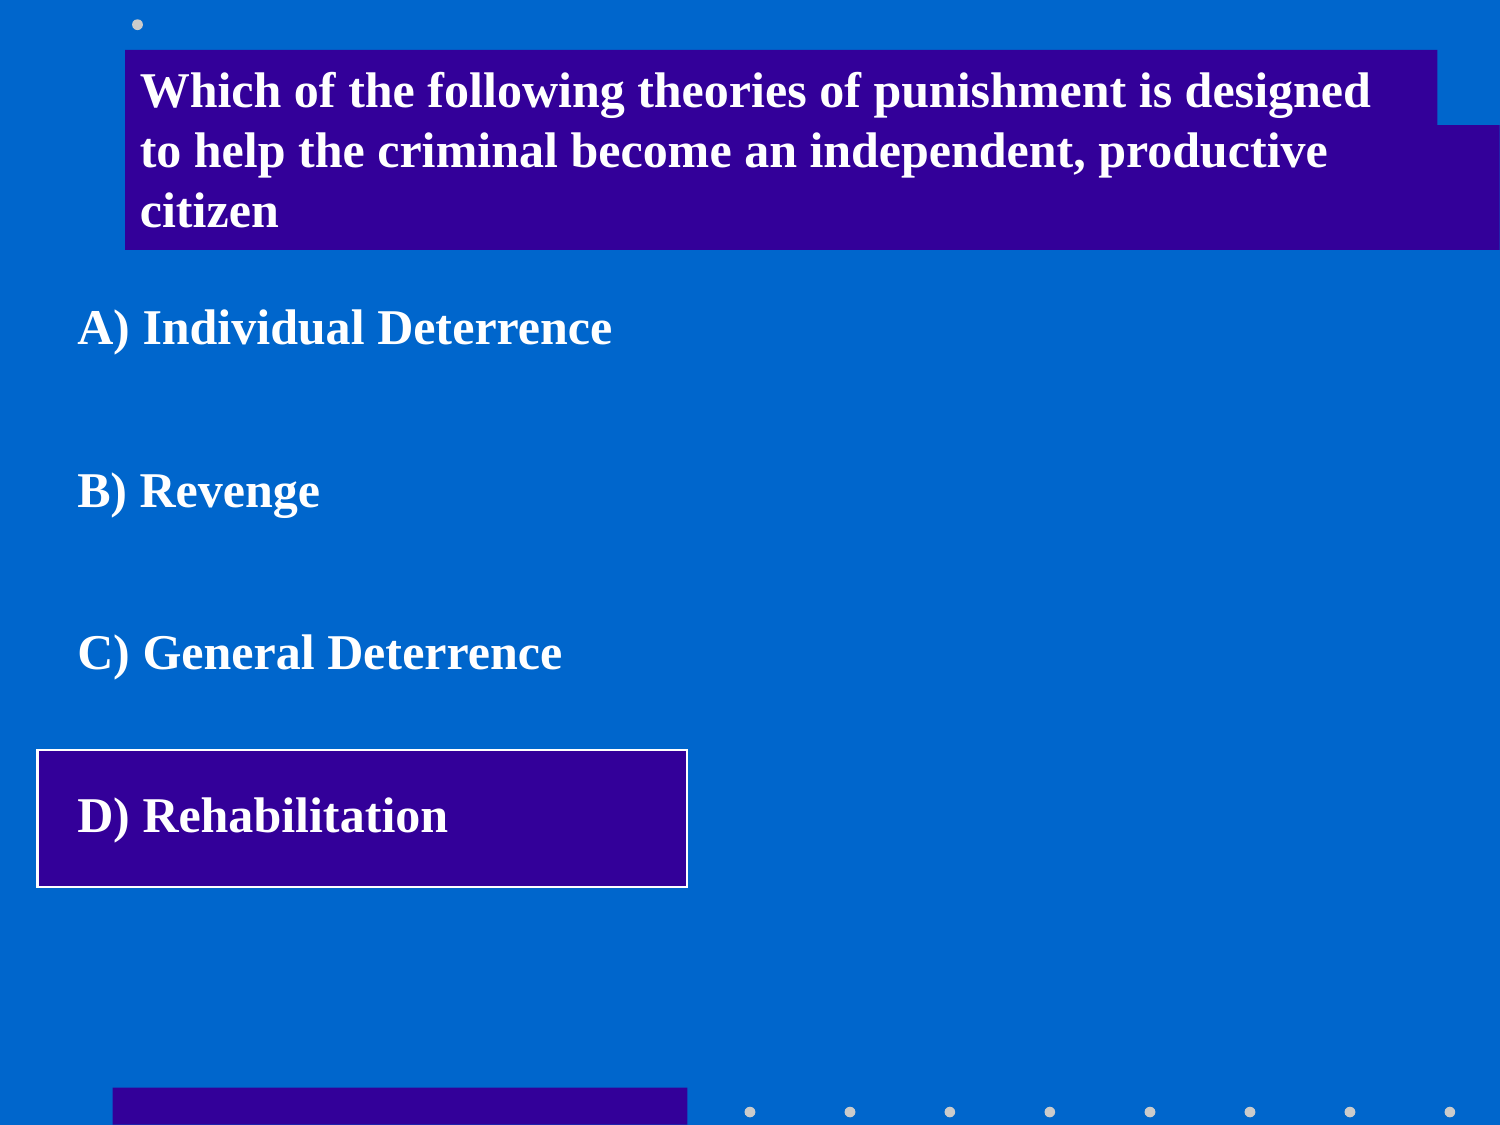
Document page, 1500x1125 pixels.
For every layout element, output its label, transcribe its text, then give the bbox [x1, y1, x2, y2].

text_box C) General Deterrence [62, 612, 1438, 688]
text_box A) Individual Deterrence [62, 287, 1463, 363]
text_box B) Revenge [62, 449, 1438, 525]
text_box D) Rehabilitation [62, 774, 1438, 850]
text_box [37, 749, 688, 888]
text_box Which of the following theories of punishment is designed to help the criminal become an independent, productive citizen [125, 49, 1438, 245]
